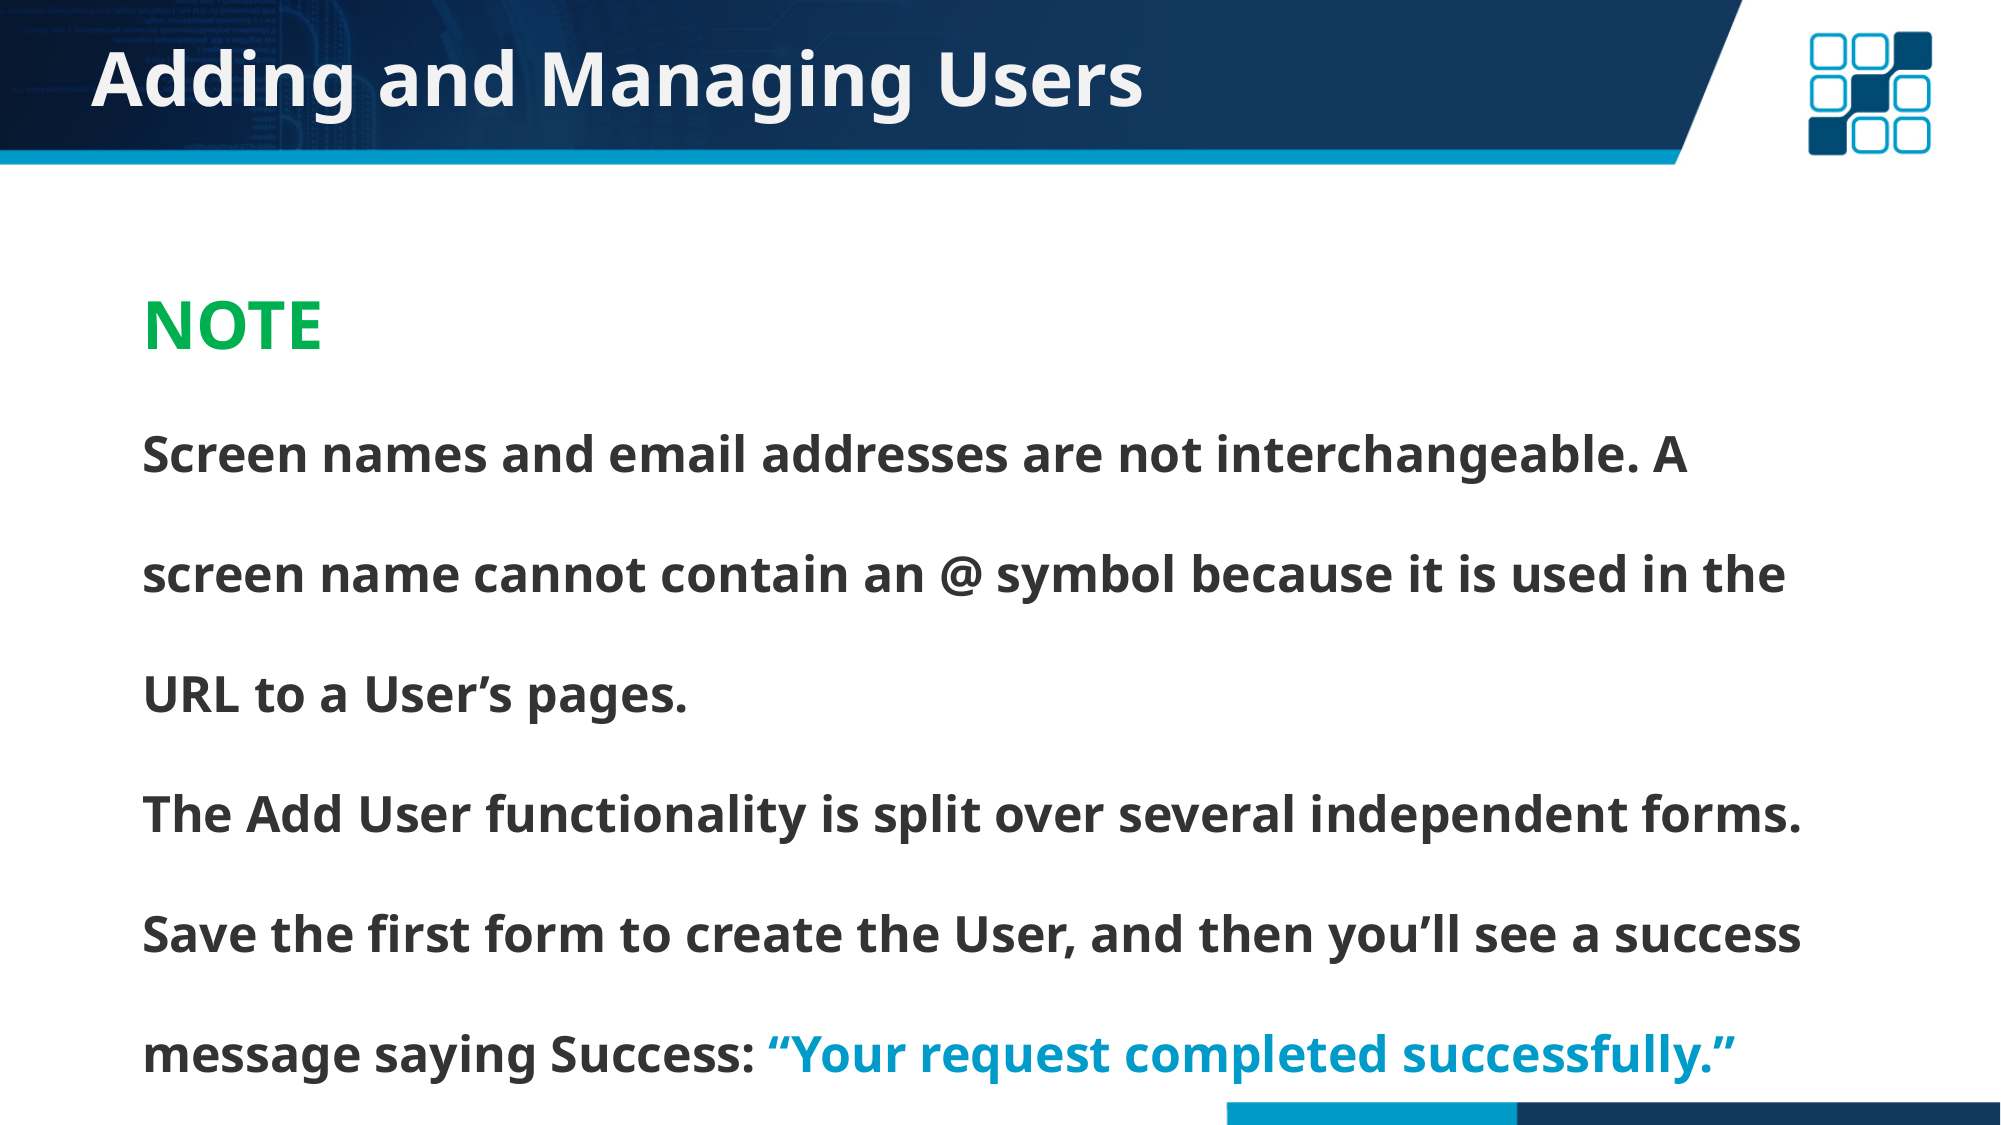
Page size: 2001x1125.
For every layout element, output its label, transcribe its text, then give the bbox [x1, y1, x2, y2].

picture [0, 0, 2001, 1125]
text_box NOTE Screen names and email addresses are not interchangeable. A screen name cannot contain an @ symbol because it is used in the URL to a User’s pages. The Add User functionality is split over several independent forms. Save the first form to create the User, and then you’ll see a success message saying Success: “Your request completed successfully.” [127, 195, 1873, 1090]
title Adding and Managing Users [76, 33, 1552, 131]
